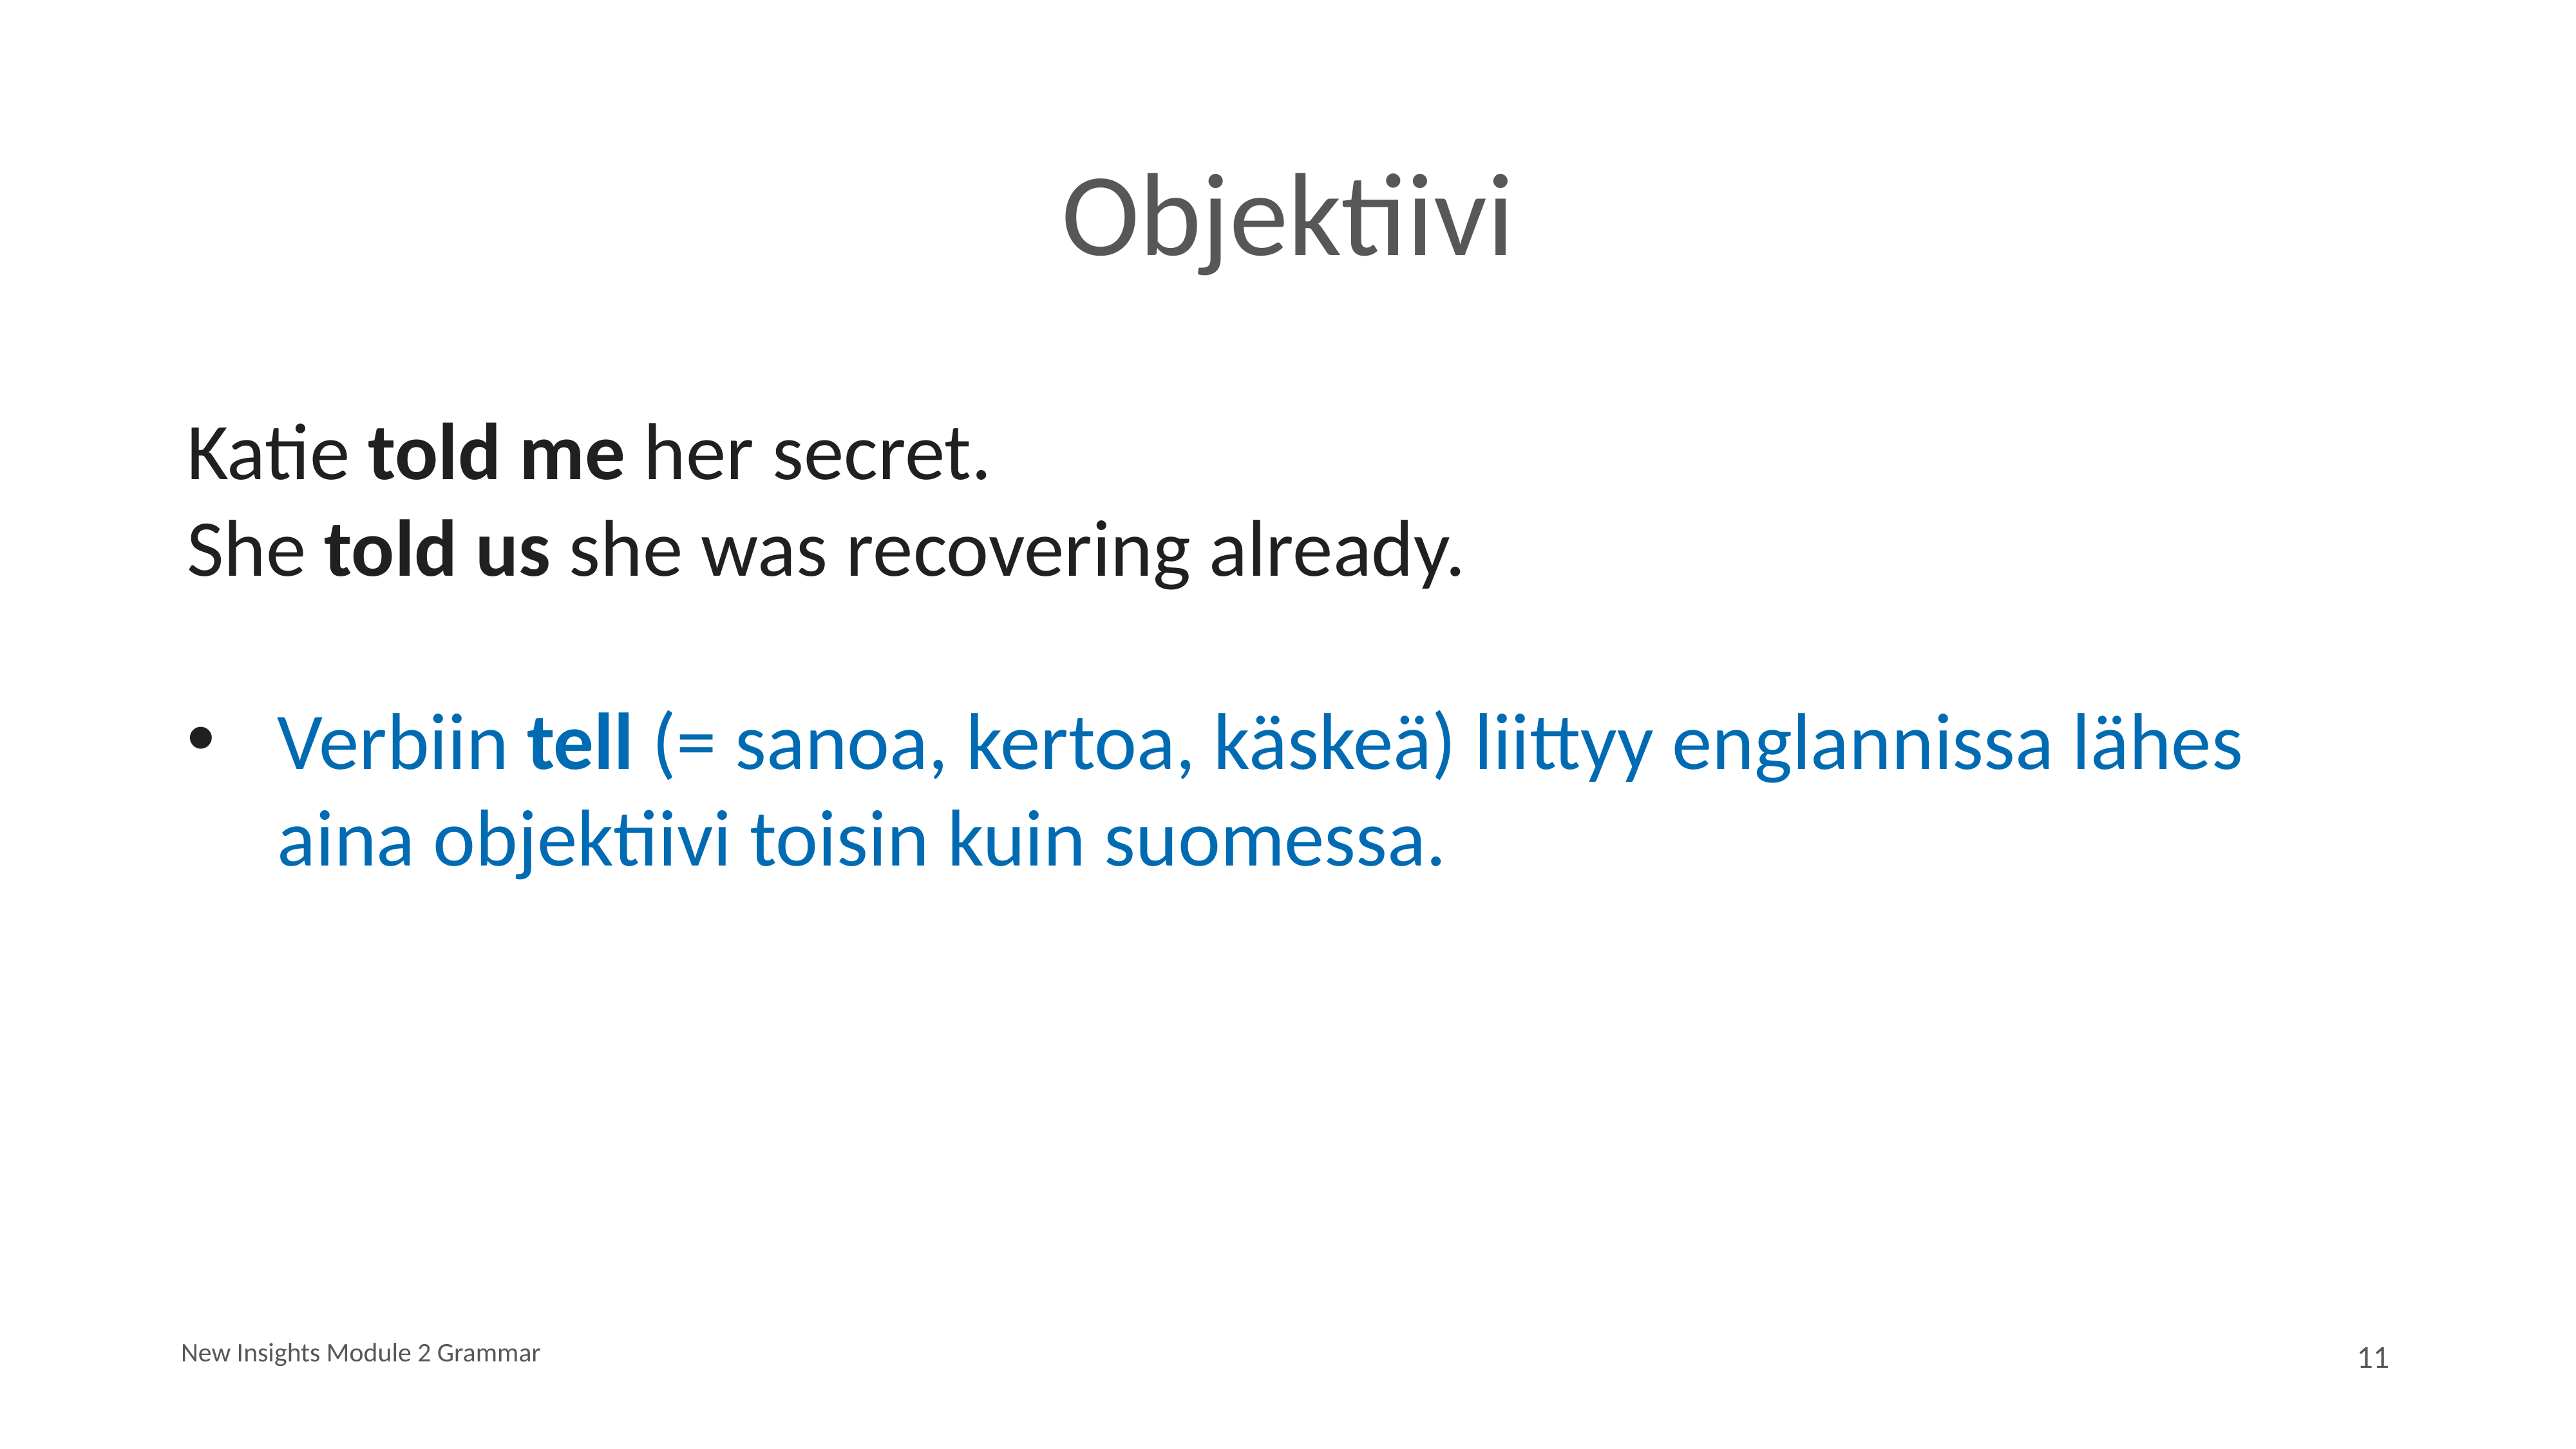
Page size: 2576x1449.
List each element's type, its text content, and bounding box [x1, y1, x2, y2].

footer New Insights Module 2 Grammar [171, 1294, 1041, 1372]
title Objektiivi [177, 77, 2399, 357]
slide_number 11 [1819, 1302, 2399, 1380]
list Katie told me her secret. She told us she was recovering already. Verbiin tell (= sanoa, kertoa, käskeä) liittyy englannissa lähes aina objektiivi toisin kuin suomessa. [177, 393, 2399, 1255]
